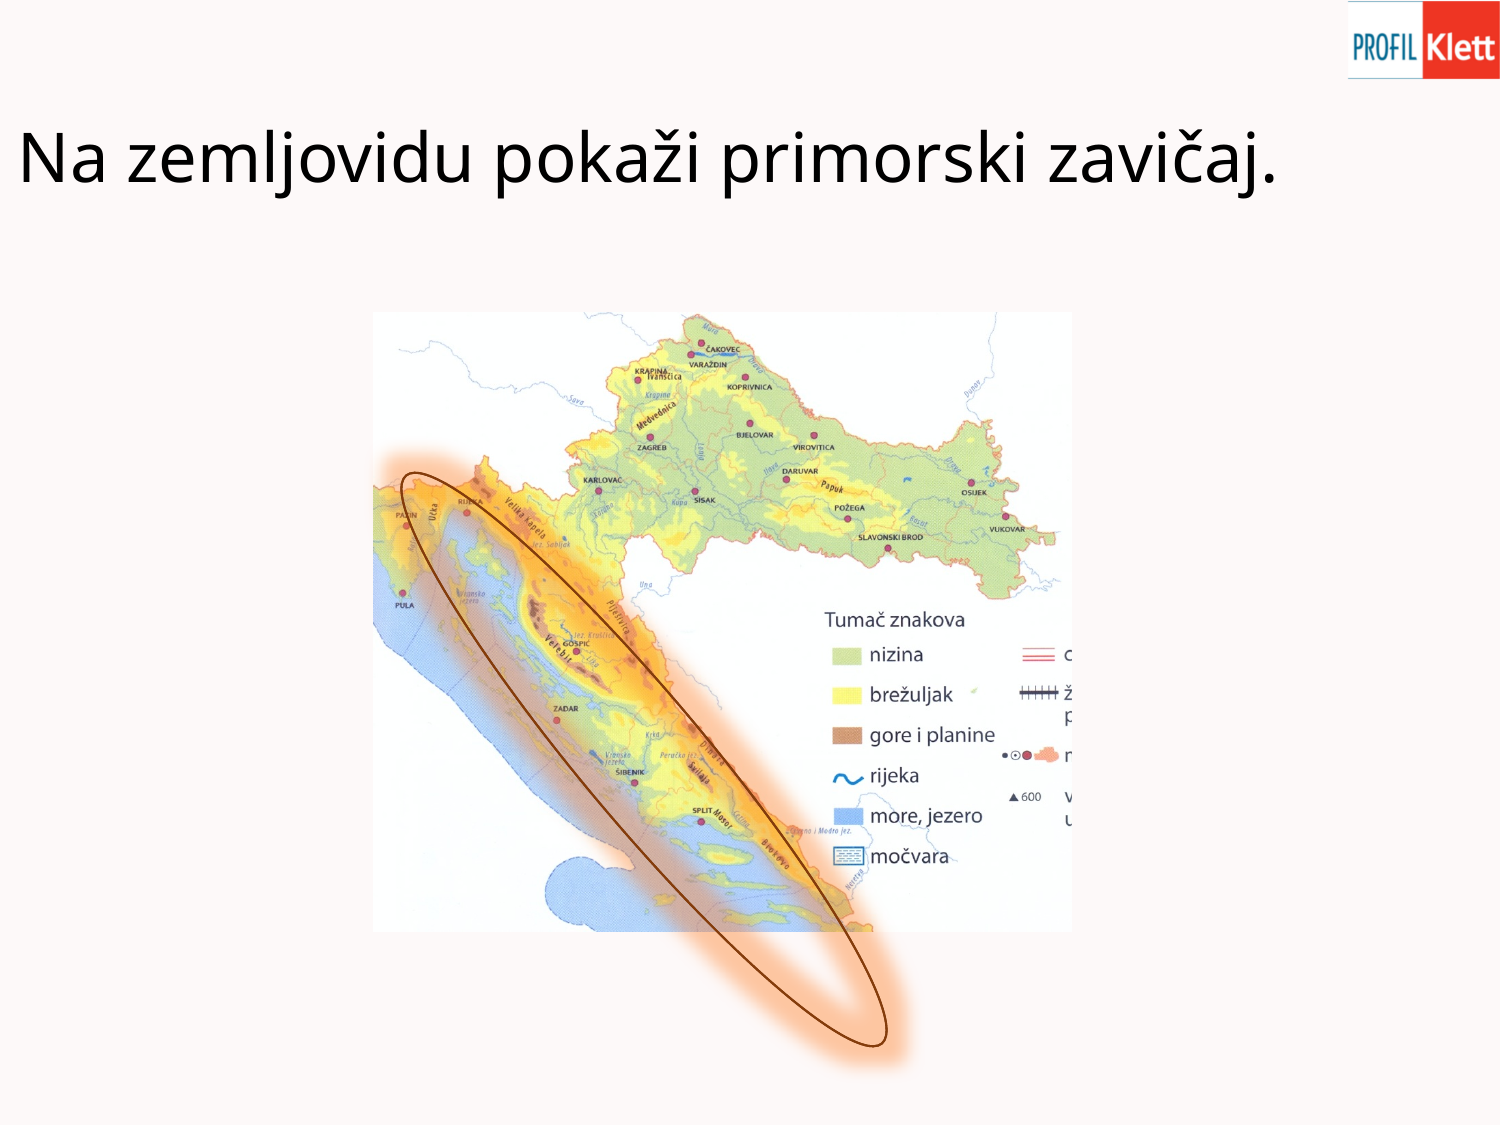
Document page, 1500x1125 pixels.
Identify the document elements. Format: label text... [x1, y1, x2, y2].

picture [0, 0, 1500, 1125]
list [373, 312, 1072, 932]
text_box [716, 932, 888, 1048]
title Na zemljovidu pokaži primorski zavičaj. [2, 45, 1474, 277]
